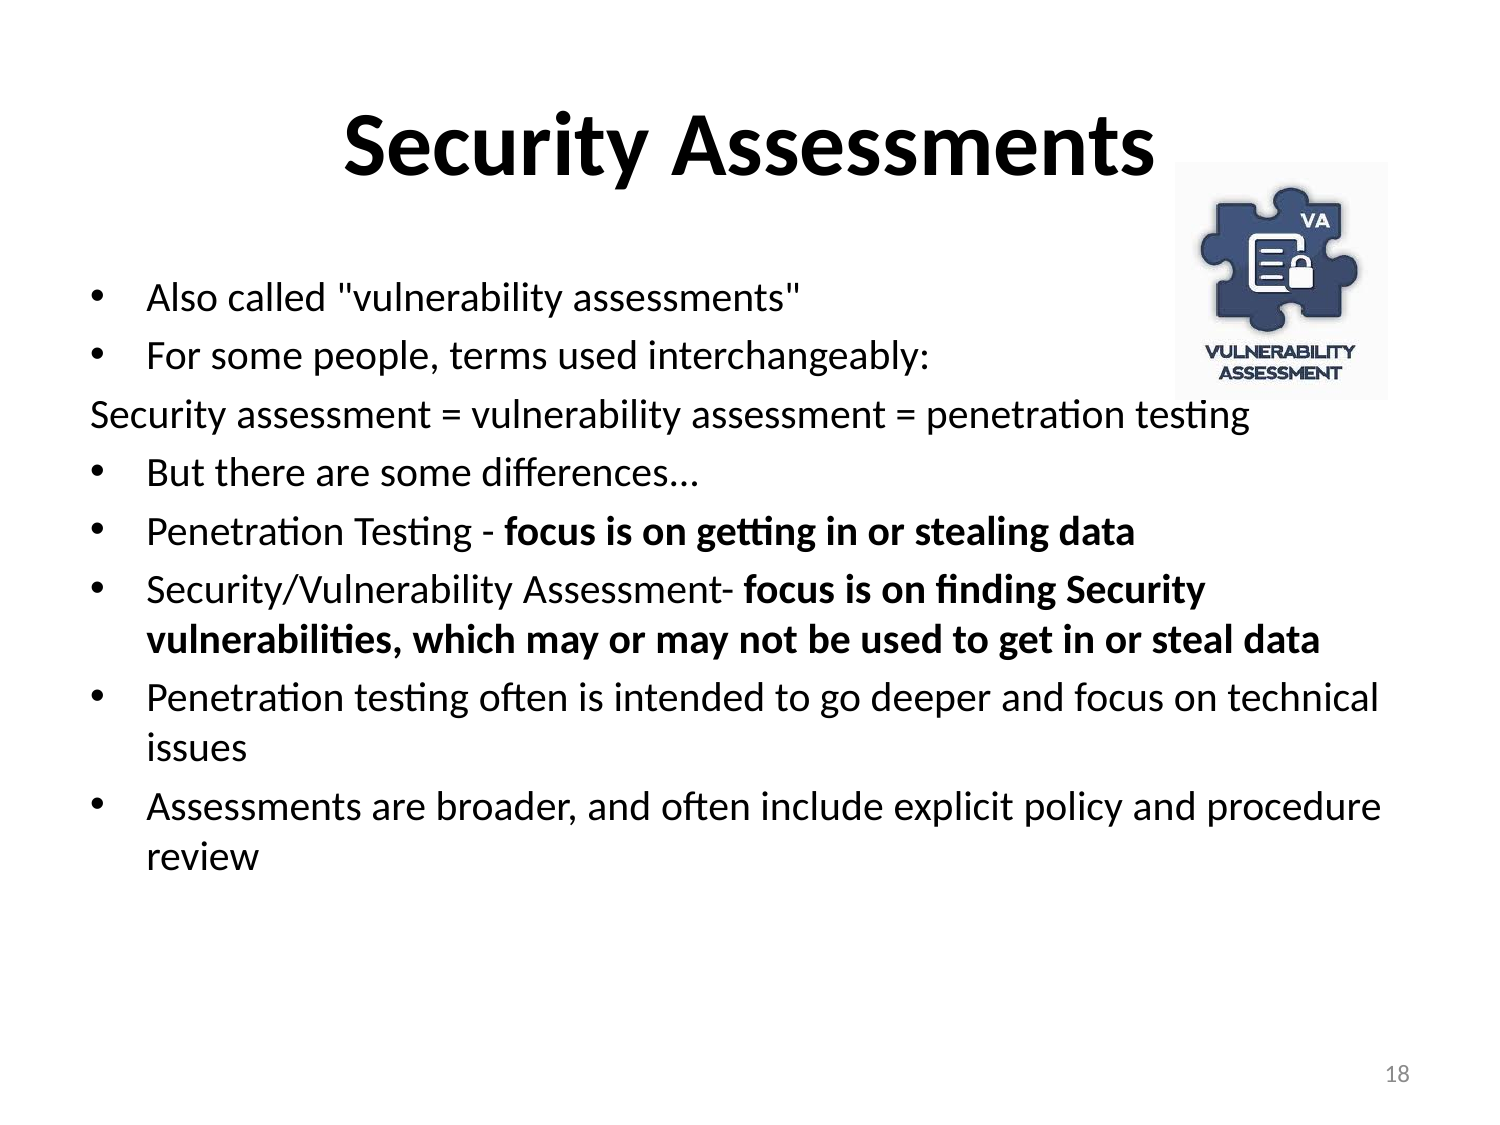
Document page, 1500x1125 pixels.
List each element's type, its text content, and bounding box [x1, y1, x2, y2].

slide_number 18 [1074, 1042, 1425, 1103]
title Security Assessments [75, 45, 1425, 233]
picture [1174, 162, 1388, 401]
list Also called "vulnerability assessments" For some people, terms used interchangeably: Security assessment = vulnerability assessment = penetration testing But there are some differences... Penetration Testing - focus is on getting in or stealing data Security/Vulnerability Assessment- focus is on finding Security vulnerabilities, which may or may not be used to get in or steal data Penetration testing often is intended to go deeper and focus on technical issues Assessments are broader, and often include explicit policy and procedure review [75, 262, 1425, 1005]
